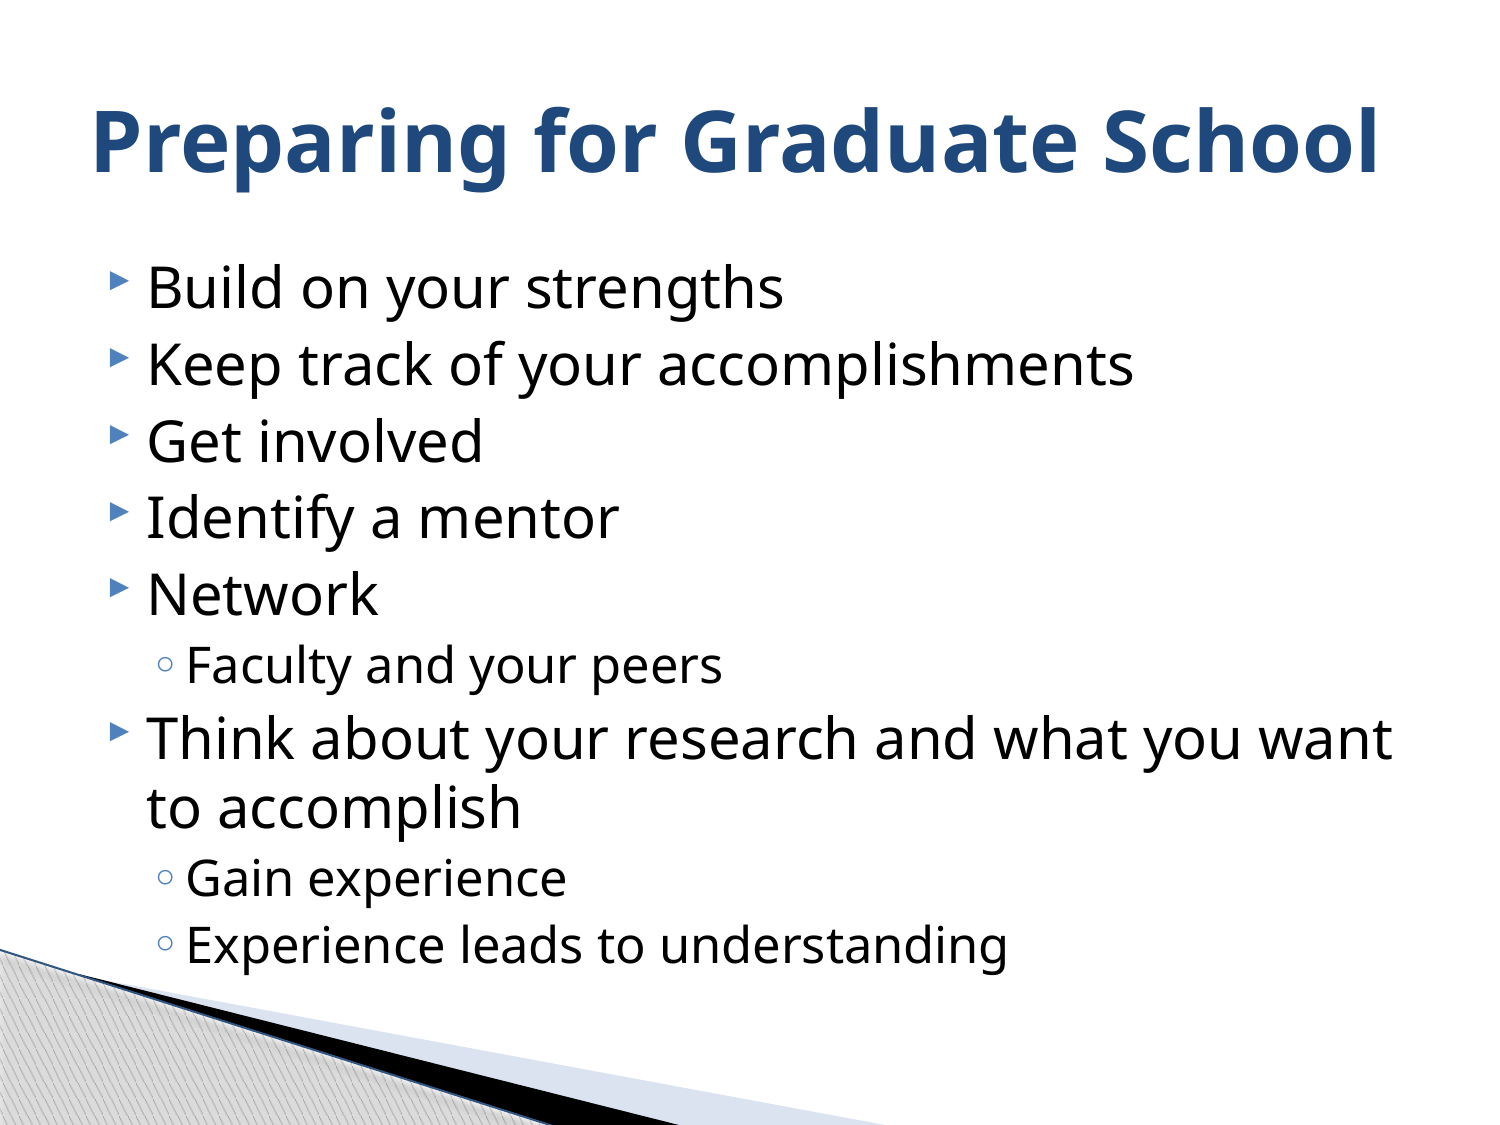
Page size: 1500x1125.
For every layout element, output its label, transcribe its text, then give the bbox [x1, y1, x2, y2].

list Build on your strengths Keep track of your accomplishments Get involved Identify a mentor Network Faculty and your peers Think about your research and what you want to accomplish Gain experience Experience leads to understanding [75, 243, 1425, 986]
title Preparing for Graduate School [75, 45, 1425, 233]
